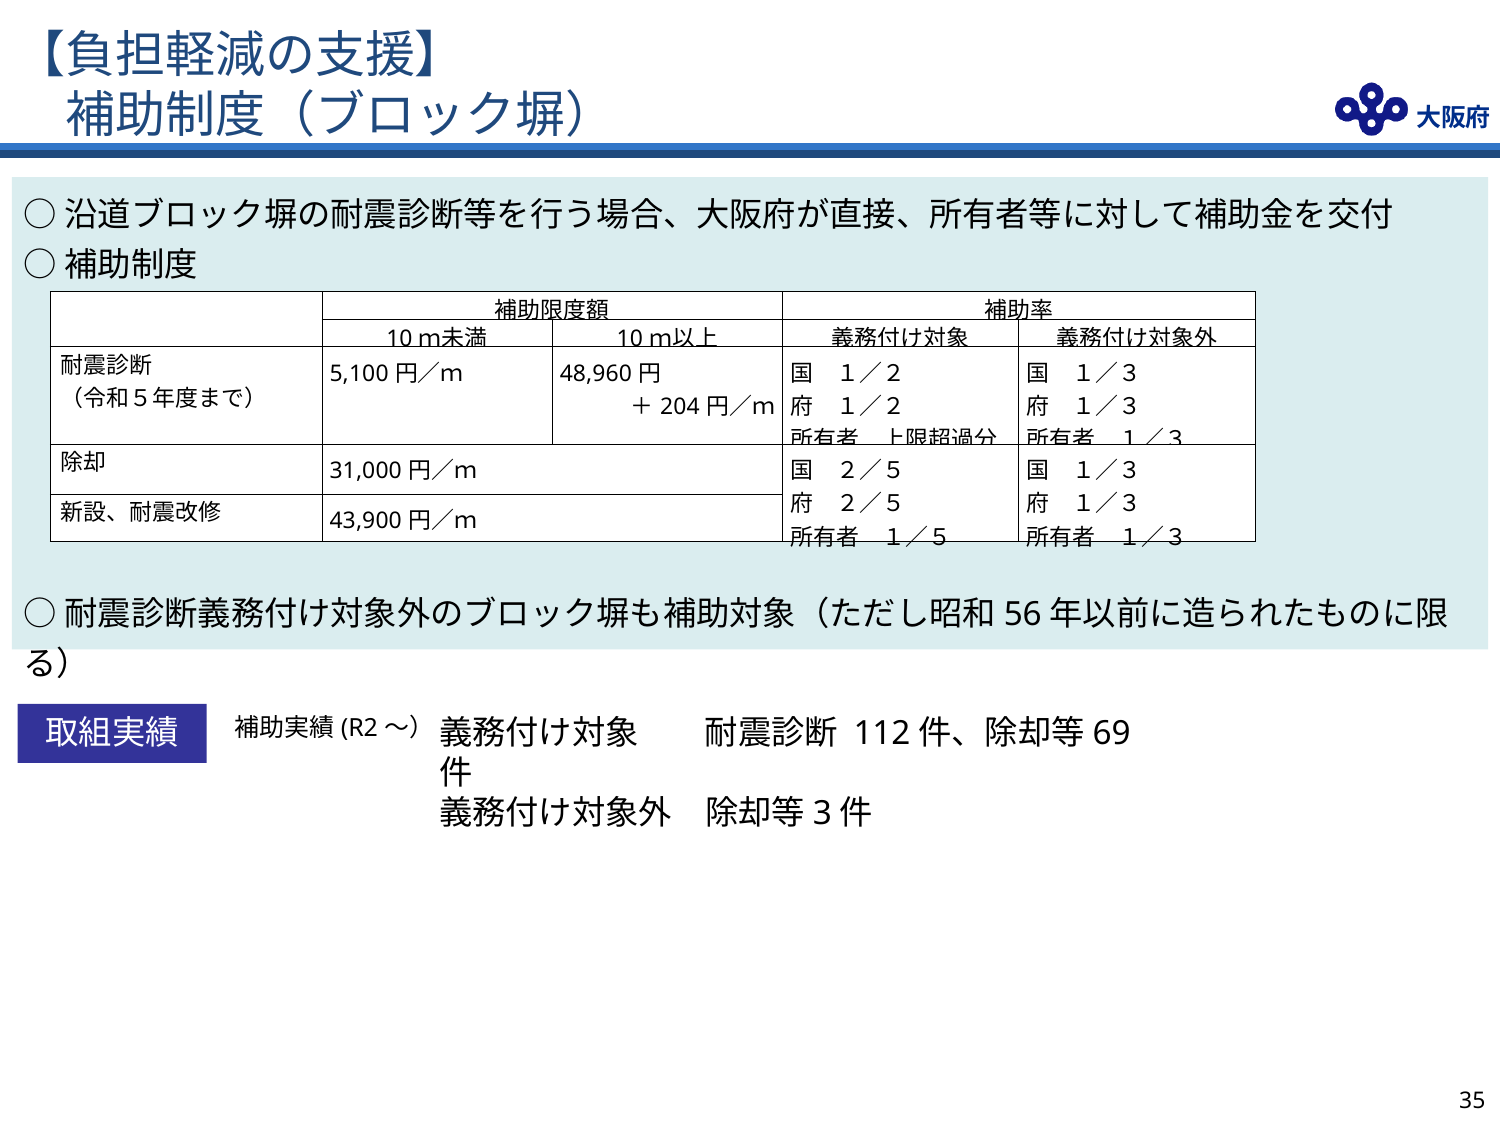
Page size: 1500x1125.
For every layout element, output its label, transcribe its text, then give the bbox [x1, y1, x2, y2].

table_cell 耐震診断 （令和５年度まで） [51, 347, 322, 444]
table_cell 除却 [51, 445, 322, 494]
text_box 取組実績 [16, 702, 209, 765]
table_cell 48,960円 ＋204円／ｍ [553, 347, 782, 444]
table_cell 義務付け対象外 [1019, 320, 1255, 346]
table_cell 31,000円／ｍ [323, 445, 782, 494]
table_cell 国 ２／５ 府 ２／５ 所有者 １／５ [783, 445, 1018, 541]
table_cell 5,100円／ｍ [323, 347, 552, 444]
table_cell 10ｍ以上 [553, 320, 782, 346]
table_cell 国 １／２ 府 １／２ 所有者 上限超過分 [783, 347, 1018, 444]
table_cell 43,900円／ｍ [323, 495, 782, 541]
text_box 34 [1135, 1077, 1486, 1125]
table_cell 義務付け対象 [783, 320, 1018, 346]
table_cell 国 １／３ 府 １／３ 所有者 １／３ [1019, 347, 1255, 444]
table_cell 国 １／３ 府 １／３ 所有者 １／３ [1019, 445, 1255, 541]
text_box 補助実績(R2～） [218, 702, 517, 751]
table_cell 新設、耐震改修 [51, 495, 322, 541]
table_header 補助限度額 [323, 292, 782, 319]
text_box 【負担軽減の支援】 補助制度（ブロック塀） [0, 17, 1411, 148]
text_box ○沿道ブロック塀の耐震診断等を行う場合、大阪府が直接、所有者等に対して補助金を交付 ○補助制度 ○耐震診断義務付け対象外のブロック塀も補助対象（ただし昭和56年以前に造られたものに限る） [11, 177, 1489, 650]
table_header 補助率 [783, 292, 1255, 319]
text_box 義務付け対象 耐震診断 112件、除却等69件 義務付け対象外 除却等3件 [422, 702, 1164, 841]
table_cell 10ｍ未満 [323, 320, 552, 346]
table_header [51, 292, 322, 346]
